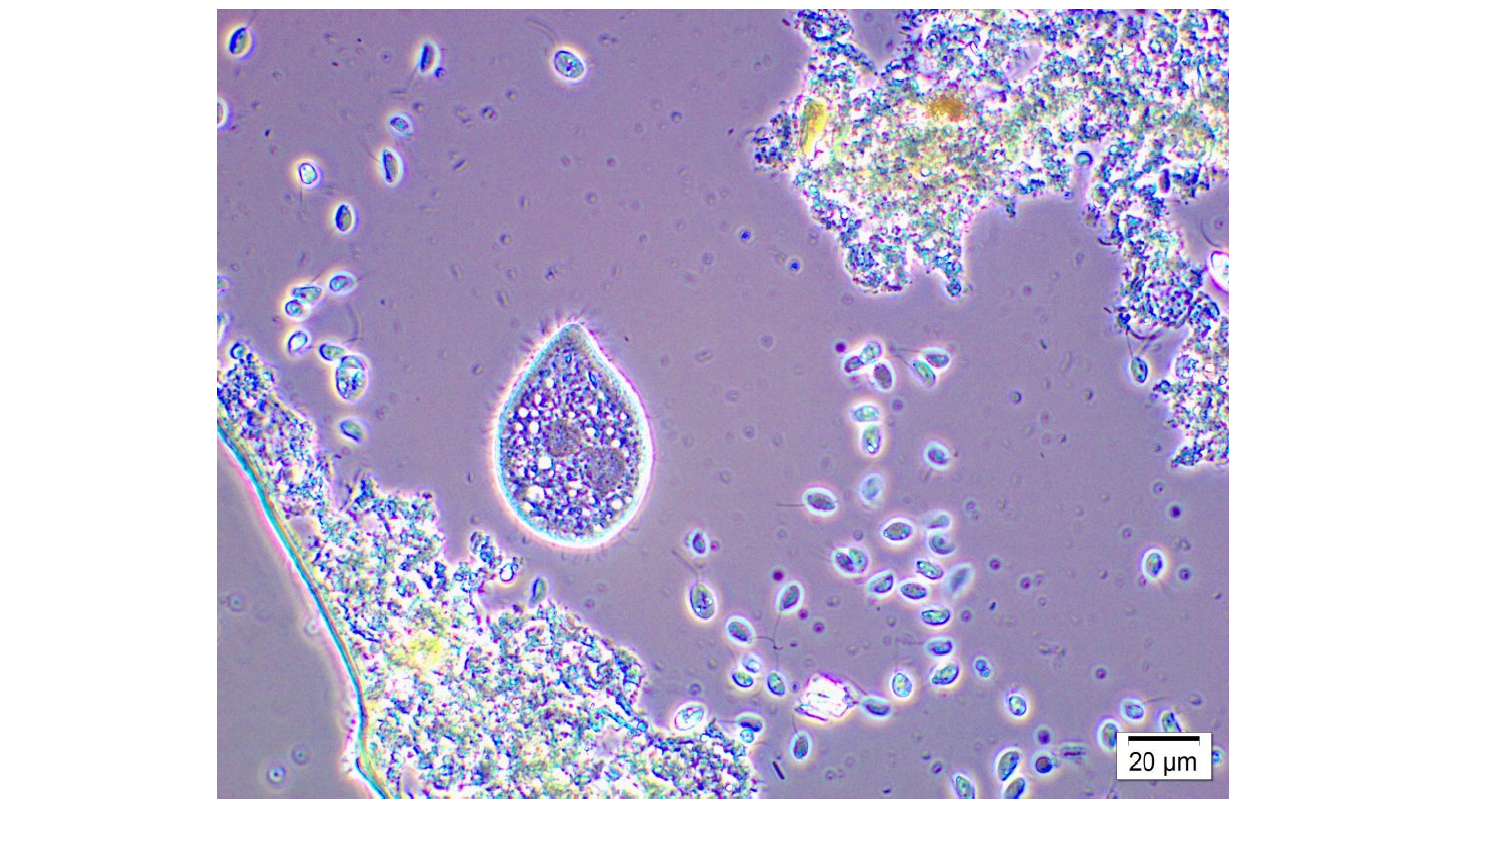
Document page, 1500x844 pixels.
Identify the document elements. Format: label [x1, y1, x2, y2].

picture [217, 9, 1230, 800]
